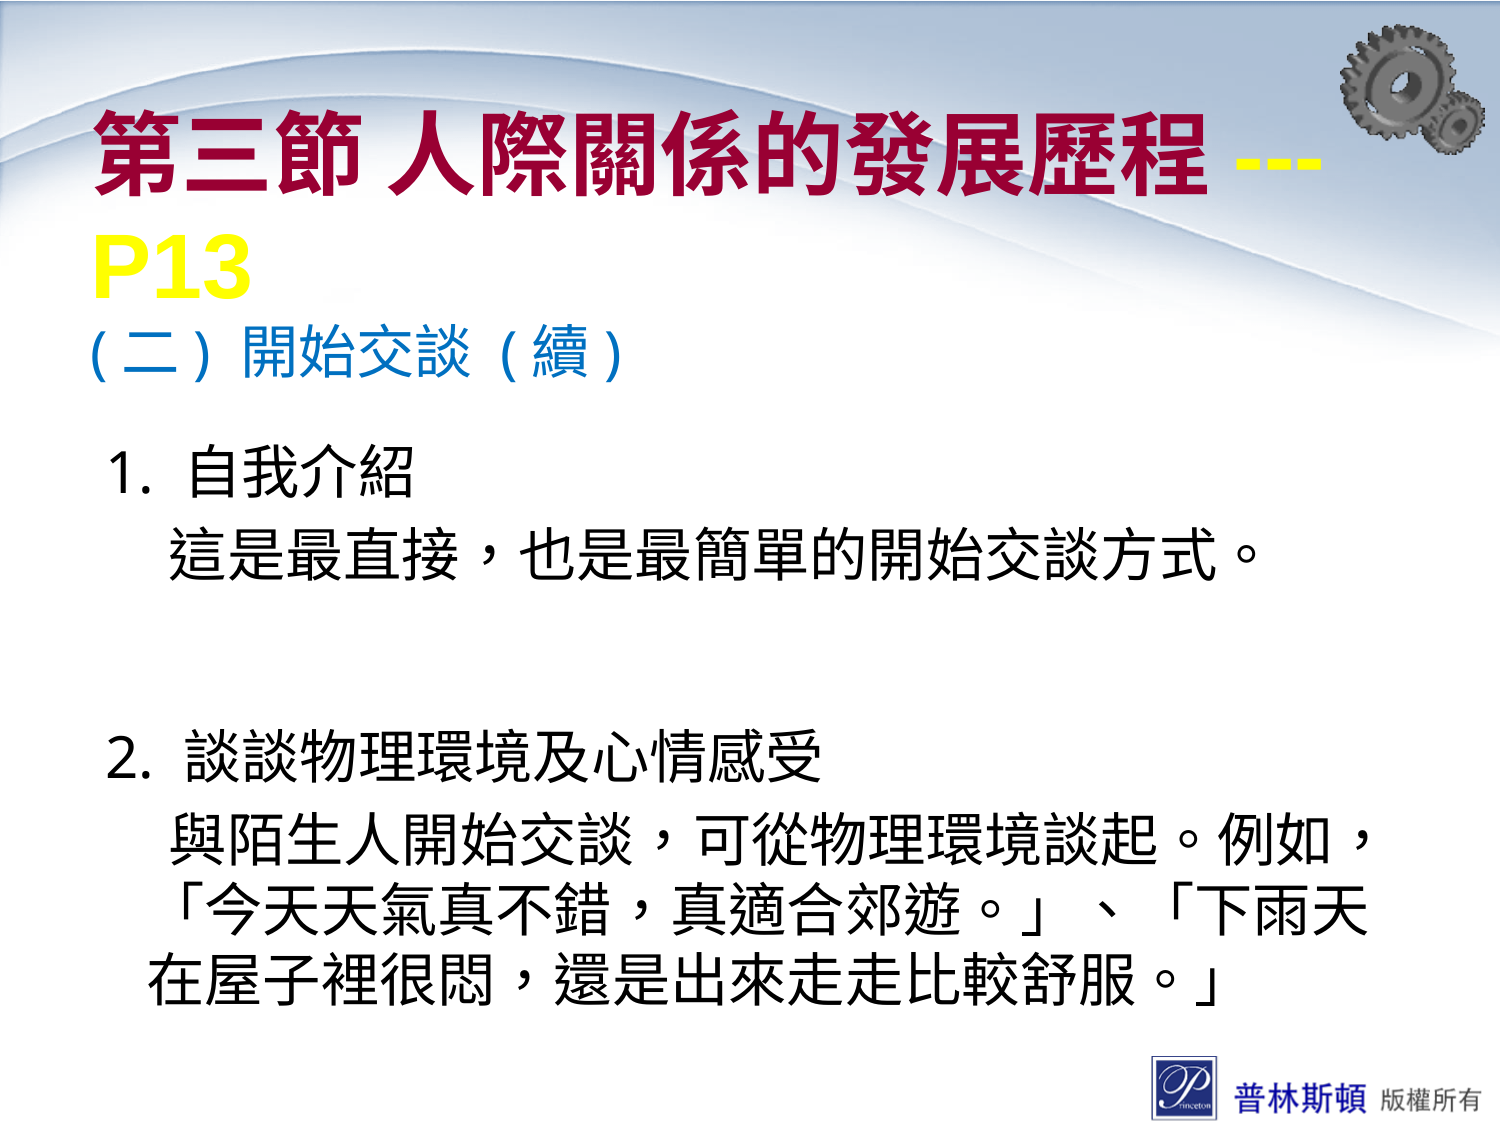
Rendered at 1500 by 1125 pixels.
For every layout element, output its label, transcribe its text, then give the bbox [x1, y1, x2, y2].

title 第三節 人際關係的發展歷程---P13 [75, 147, 1500, 266]
picture [1340, 24, 1485, 156]
picture [1151, 1056, 1500, 1125]
list (二) 開始交談 (續) 1. 自我介紹 這是最直接，也是最簡單的開始交談方式。 2. 談談物理環境及心情感受 與陌生人開始交談，可從物理環境談起。例如，「今天天氣真不錯，真適合郊遊。」、「下雨天在屋子裡很悶，還是出來走走比較舒服。」 [75, 311, 1425, 1083]
